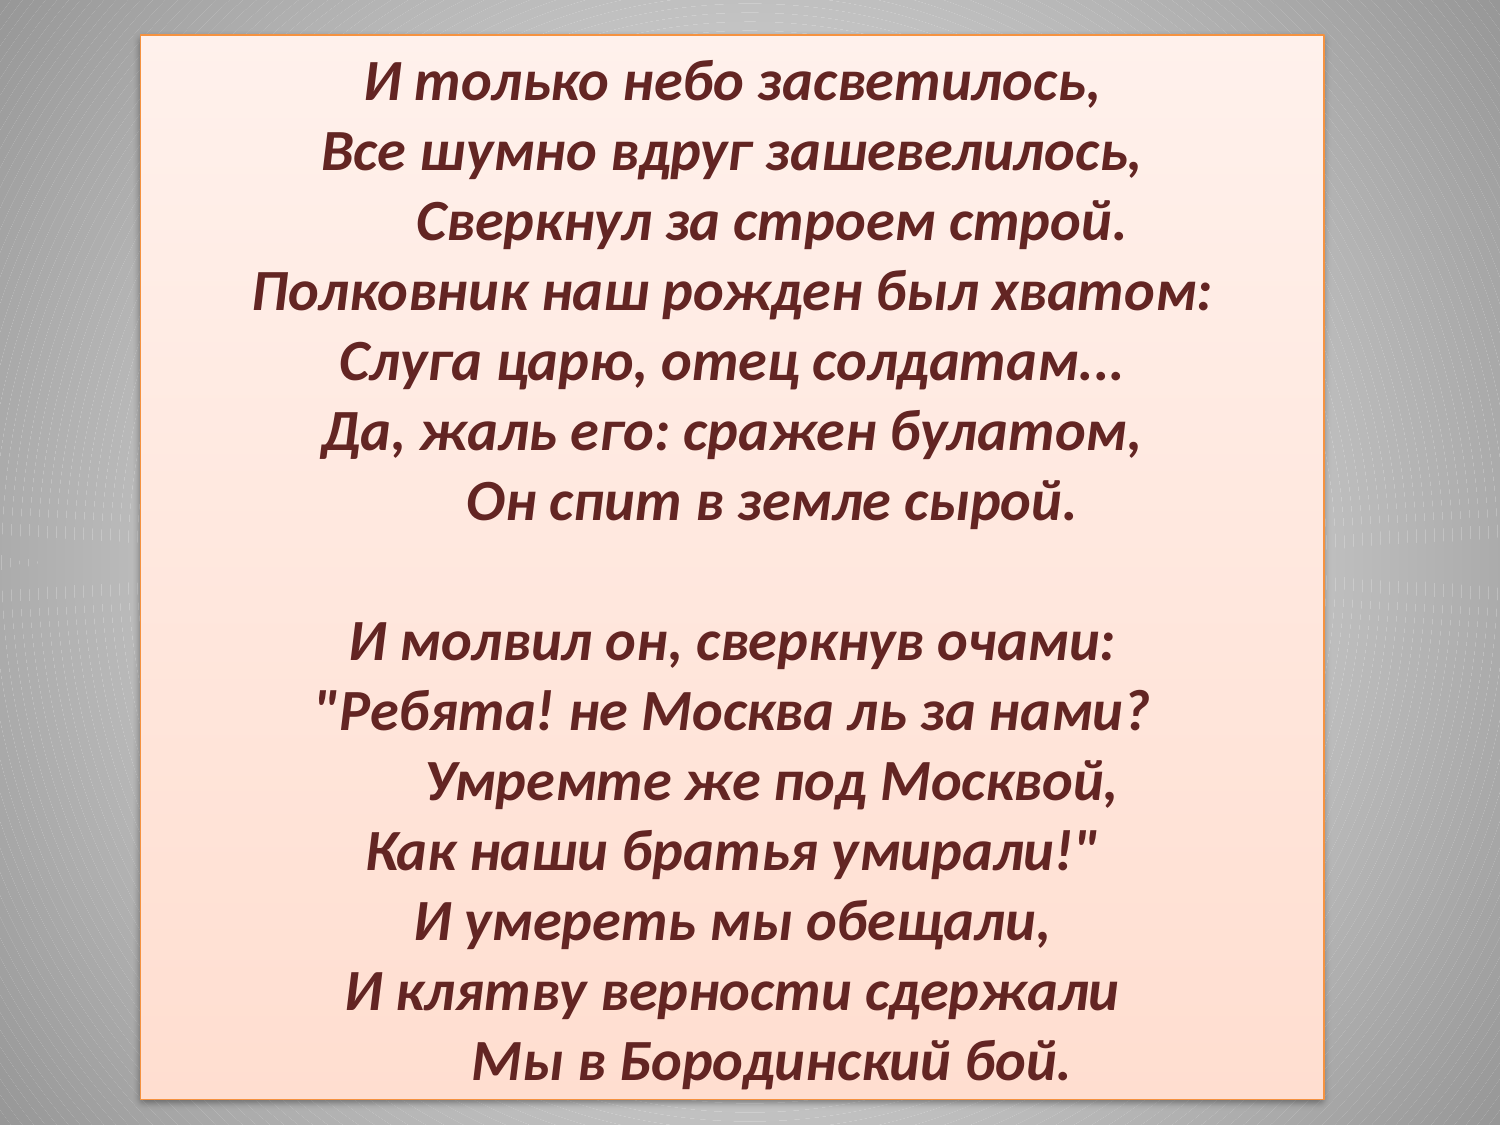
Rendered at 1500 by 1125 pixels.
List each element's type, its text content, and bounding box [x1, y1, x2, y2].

text_box И только небо засветилось, Все шумно вдруг зашевелилось, Сверкнул за строем строй. Полковник наш рожден был хватом: Слуга царю, отец солдатам... Да, жаль его: сражен булатом, Он спит в земле сырой. И молвил он, сверкнув очами: "Ребята! не Москва ль за нами? Умремте же под Москвой, Как наши братья умирали!" И умереть мы обещали, И клятву верности сдержали Мы в Бородинский бой. [140, 34, 1325, 1100]
